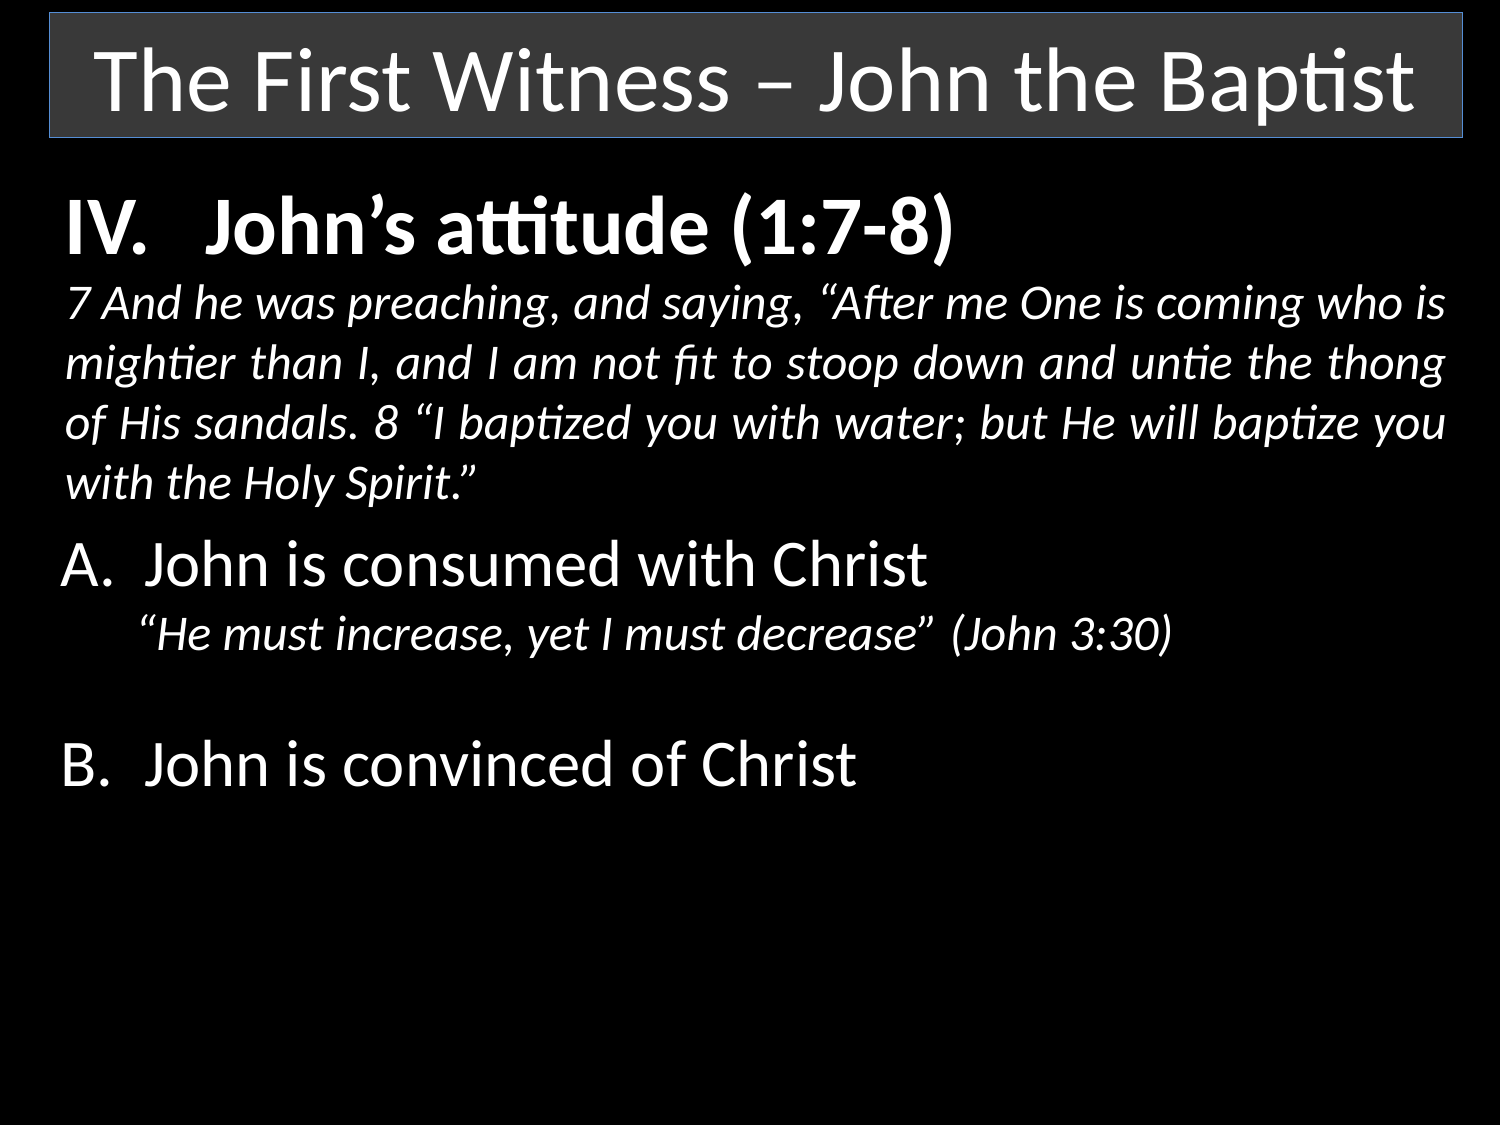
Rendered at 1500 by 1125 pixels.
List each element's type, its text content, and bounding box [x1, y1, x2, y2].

text_box John’s attitude (1:7-8) [49, 163, 1463, 262]
text_box The First Witness – John the Baptist [49, 12, 1463, 138]
text_box 7 And he was preaching, and saying, “After me One is coming who is mightier than I, and I am not fit to stoop down and untie the thong of His sandals. 8 “I baptized you with water; but He will baptize you with the Holy Spirit.” [49, 262, 1463, 518]
text_box John is consumed with Christ “He must increase, yet I must decrease” (John 3:30) John is convinced of Christ [45, 512, 1458, 808]
